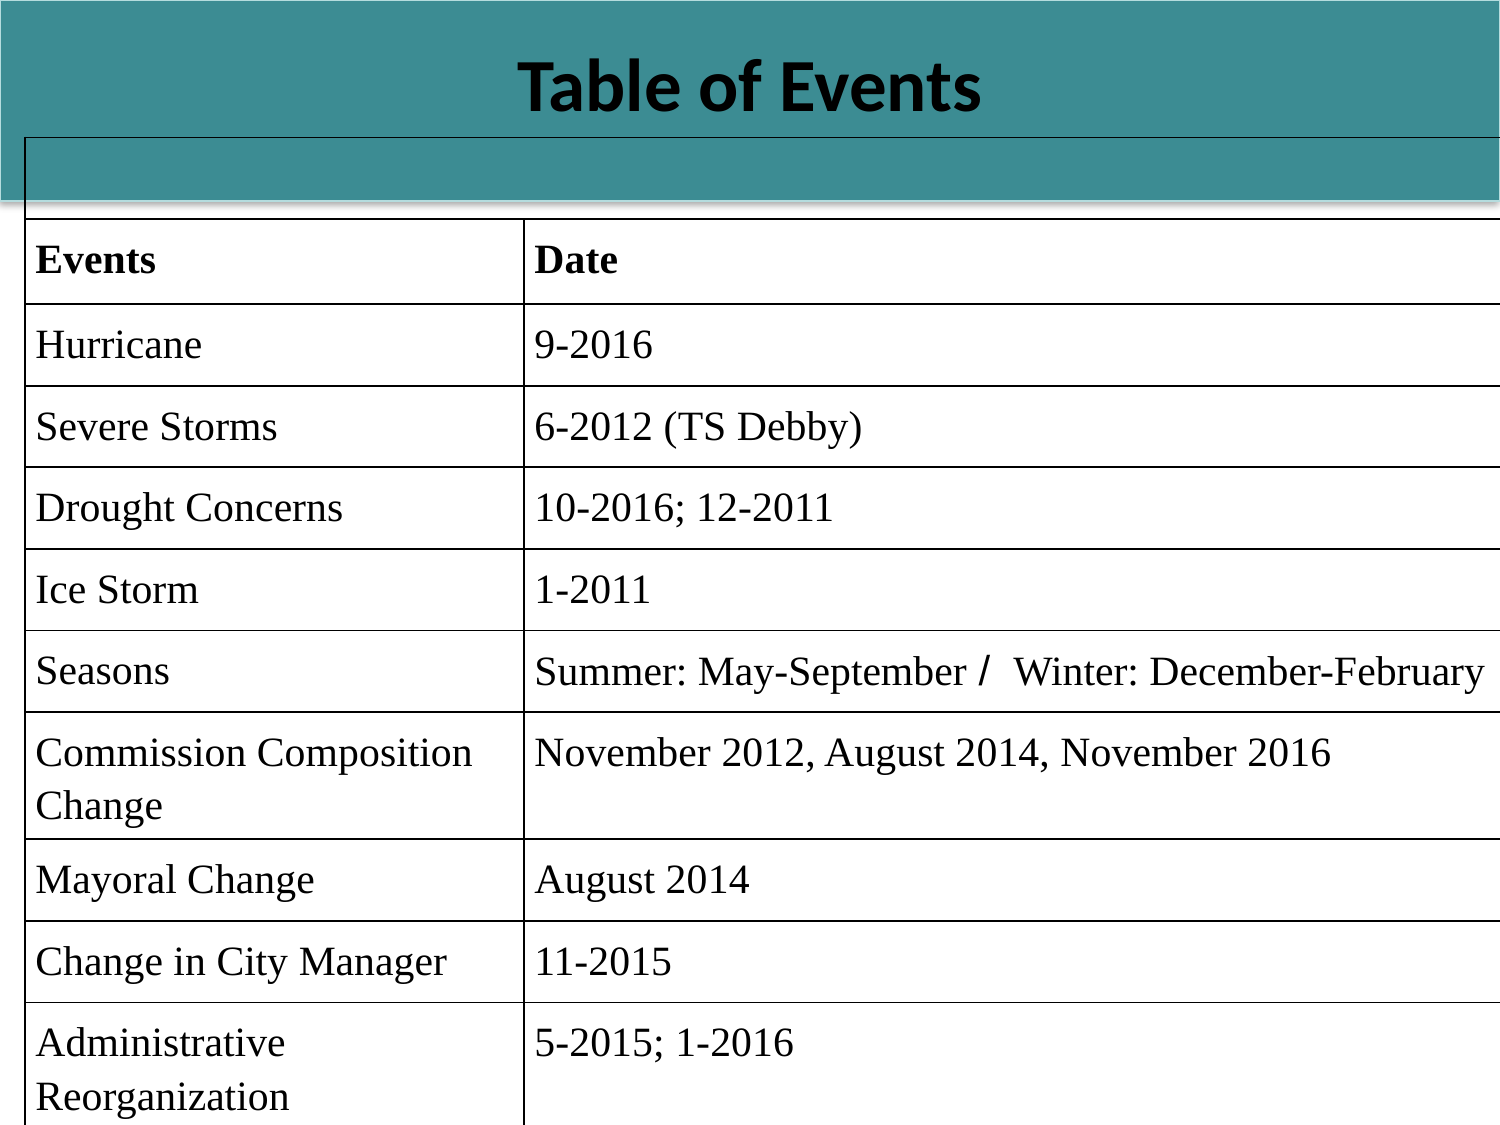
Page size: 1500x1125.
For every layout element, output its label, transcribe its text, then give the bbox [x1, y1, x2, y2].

table_cell Hurricane [26, 305, 523, 385]
table_cell Drought Concerns [26, 468, 523, 548]
table_cell 9-2016 [525, 305, 1500, 385]
table_header [26, 138, 1500, 218]
table_cell 10-2016; 12-2011 [525, 468, 1500, 548]
table_cell 1-2011 [525, 550, 1500, 630]
table_cell August 2014 [525, 840, 1500, 920]
table_cell Severe Storms [26, 387, 523, 466]
table_cell Seasons [26, 631, 523, 711]
table_cell Events [26, 220, 523, 303]
table_cell Administrative Reorganization [26, 1003, 523, 1125]
table_cell Ice Storm [26, 550, 523, 630]
table_cell Mayoral Change [26, 840, 523, 920]
table_cell Change in City Manager [26, 922, 523, 1002]
title Table of Events [74, 24, 1426, 137]
table_cell 6-2012 (TS Debby) [525, 387, 1500, 466]
table_cell 11-2015 [525, 922, 1500, 1002]
table_cell Date [525, 220, 1500, 303]
table_cell November 2012, August 2014, November 2016 [525, 713, 1500, 838]
table_cell Commission Composition Change [26, 713, 523, 838]
table_cell 5-2015; 1-2016 [525, 1003, 1500, 1125]
table_cell Summer: May-September / Winter: December-February [525, 631, 1500, 711]
